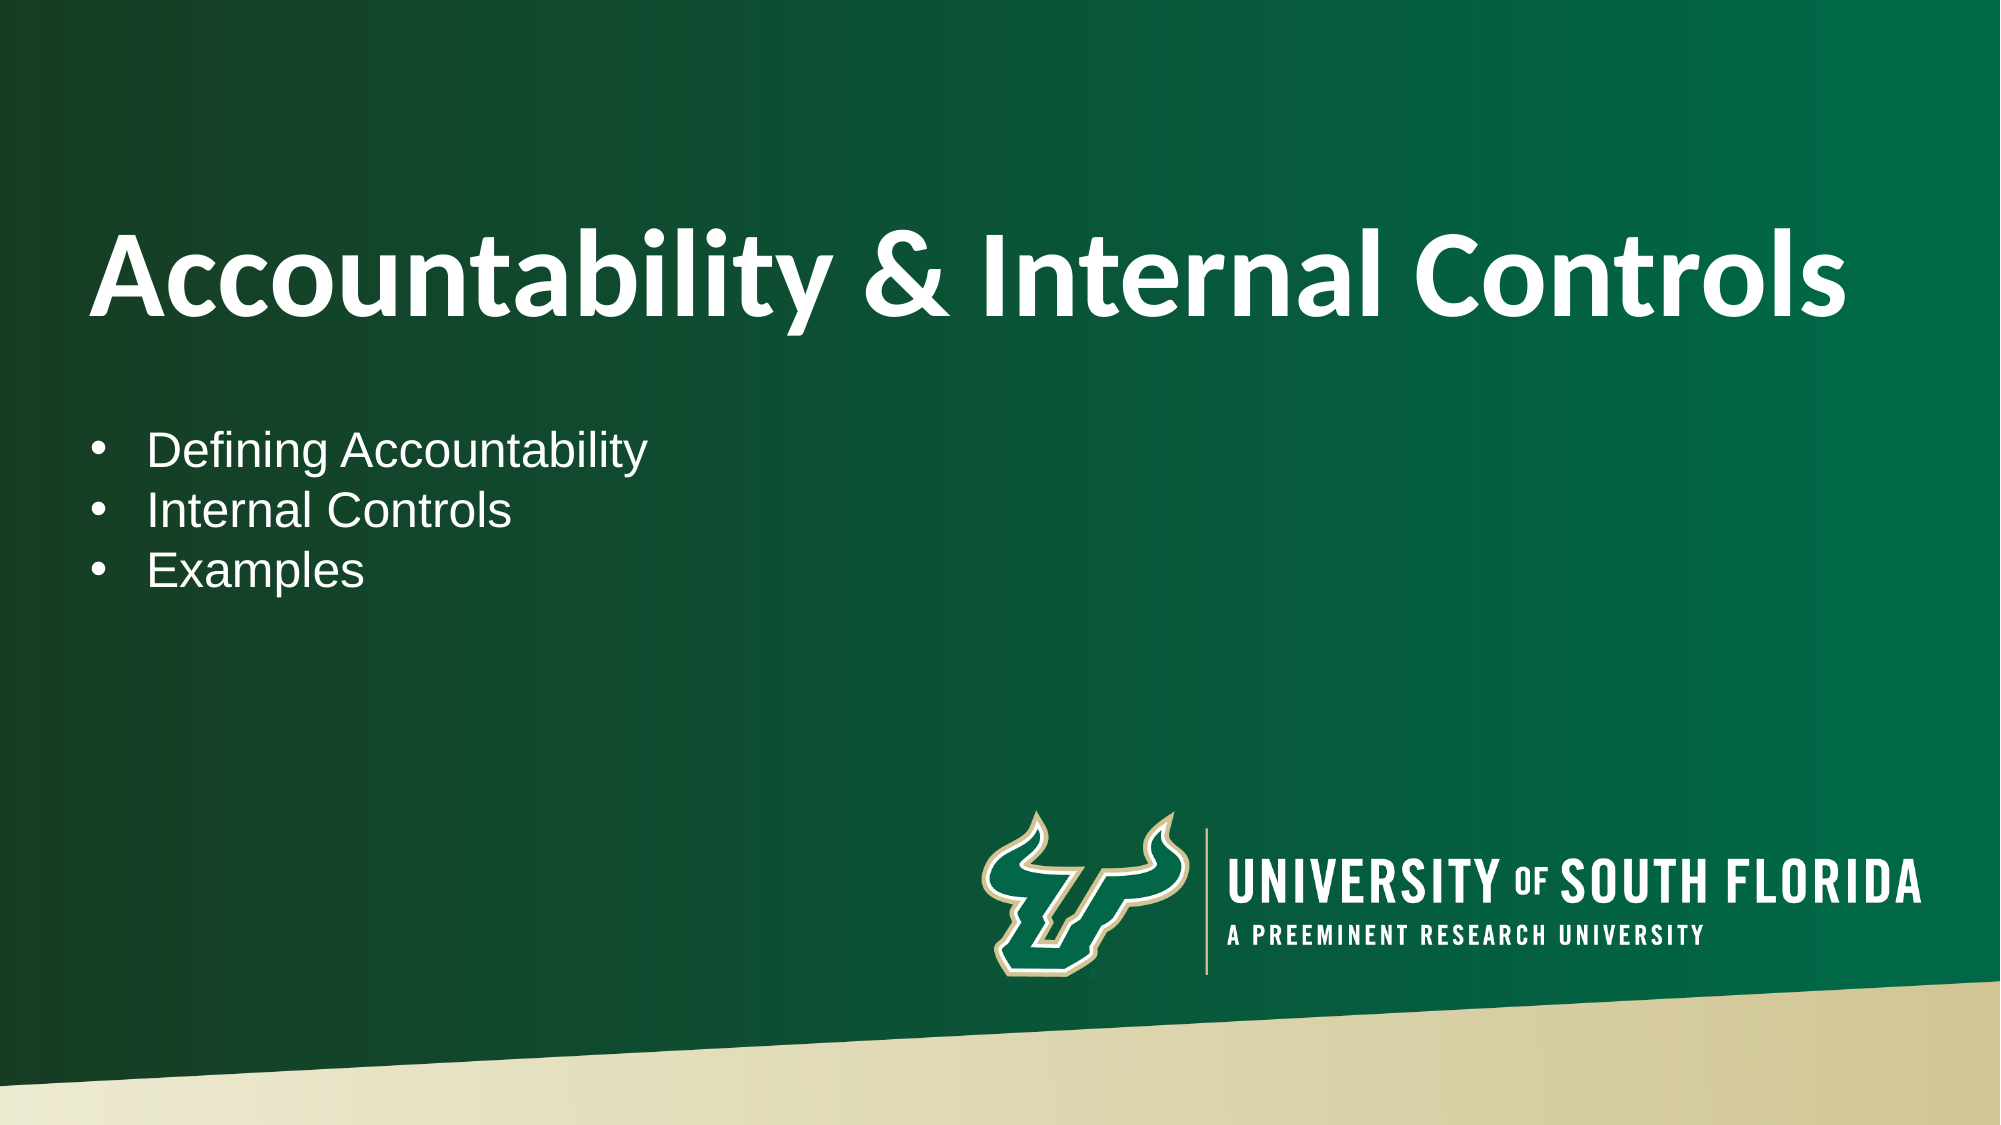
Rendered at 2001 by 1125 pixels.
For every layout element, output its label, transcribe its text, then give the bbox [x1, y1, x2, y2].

picture [0, 0, 2000, 1125]
title Accountability & Internal Controls [75, 176, 1920, 351]
subtitle Defining Accountability Internal Controls Examples [75, 410, 1211, 640]
